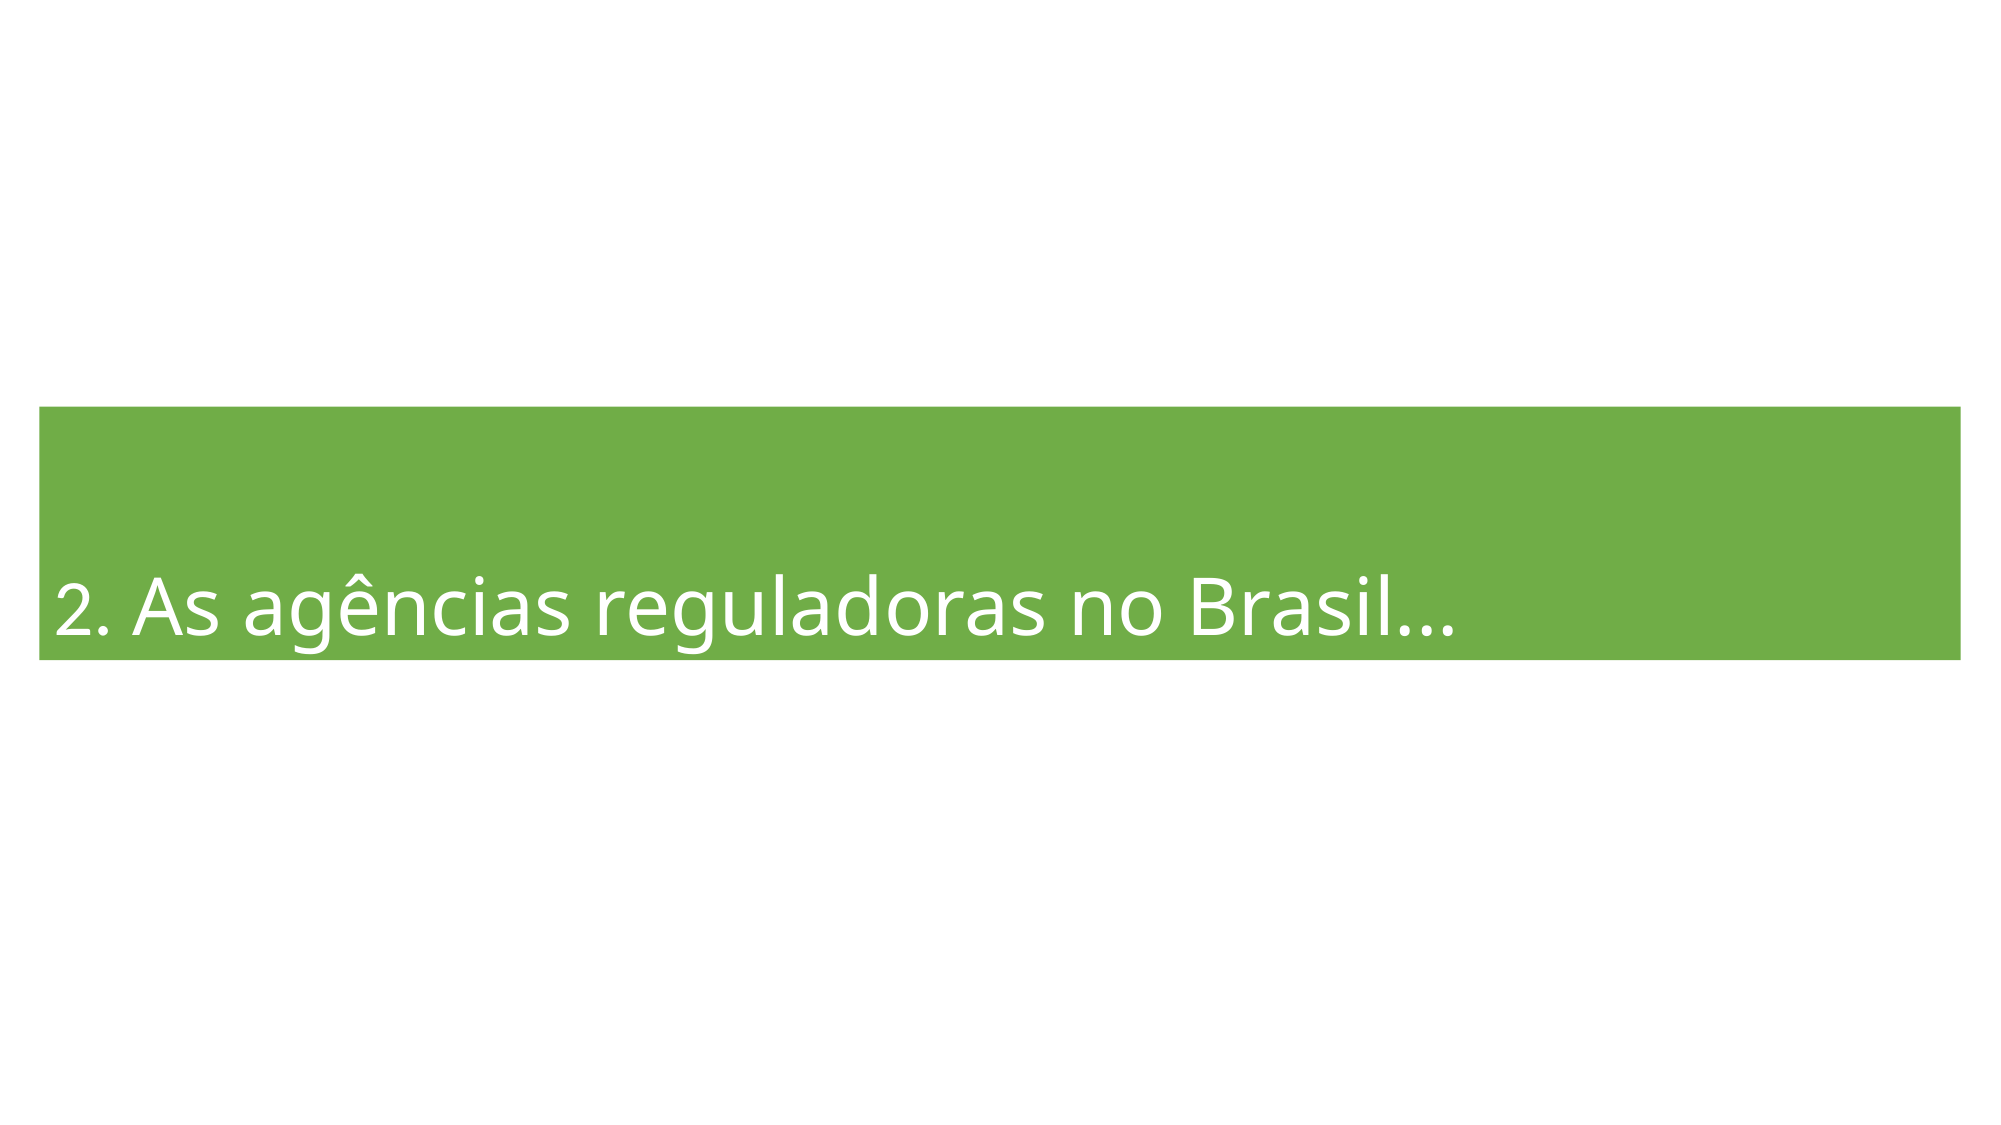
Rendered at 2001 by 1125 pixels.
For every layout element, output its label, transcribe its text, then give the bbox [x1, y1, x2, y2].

title 2. As agências reguladoras no Brasil... [39, 406, 1961, 661]
